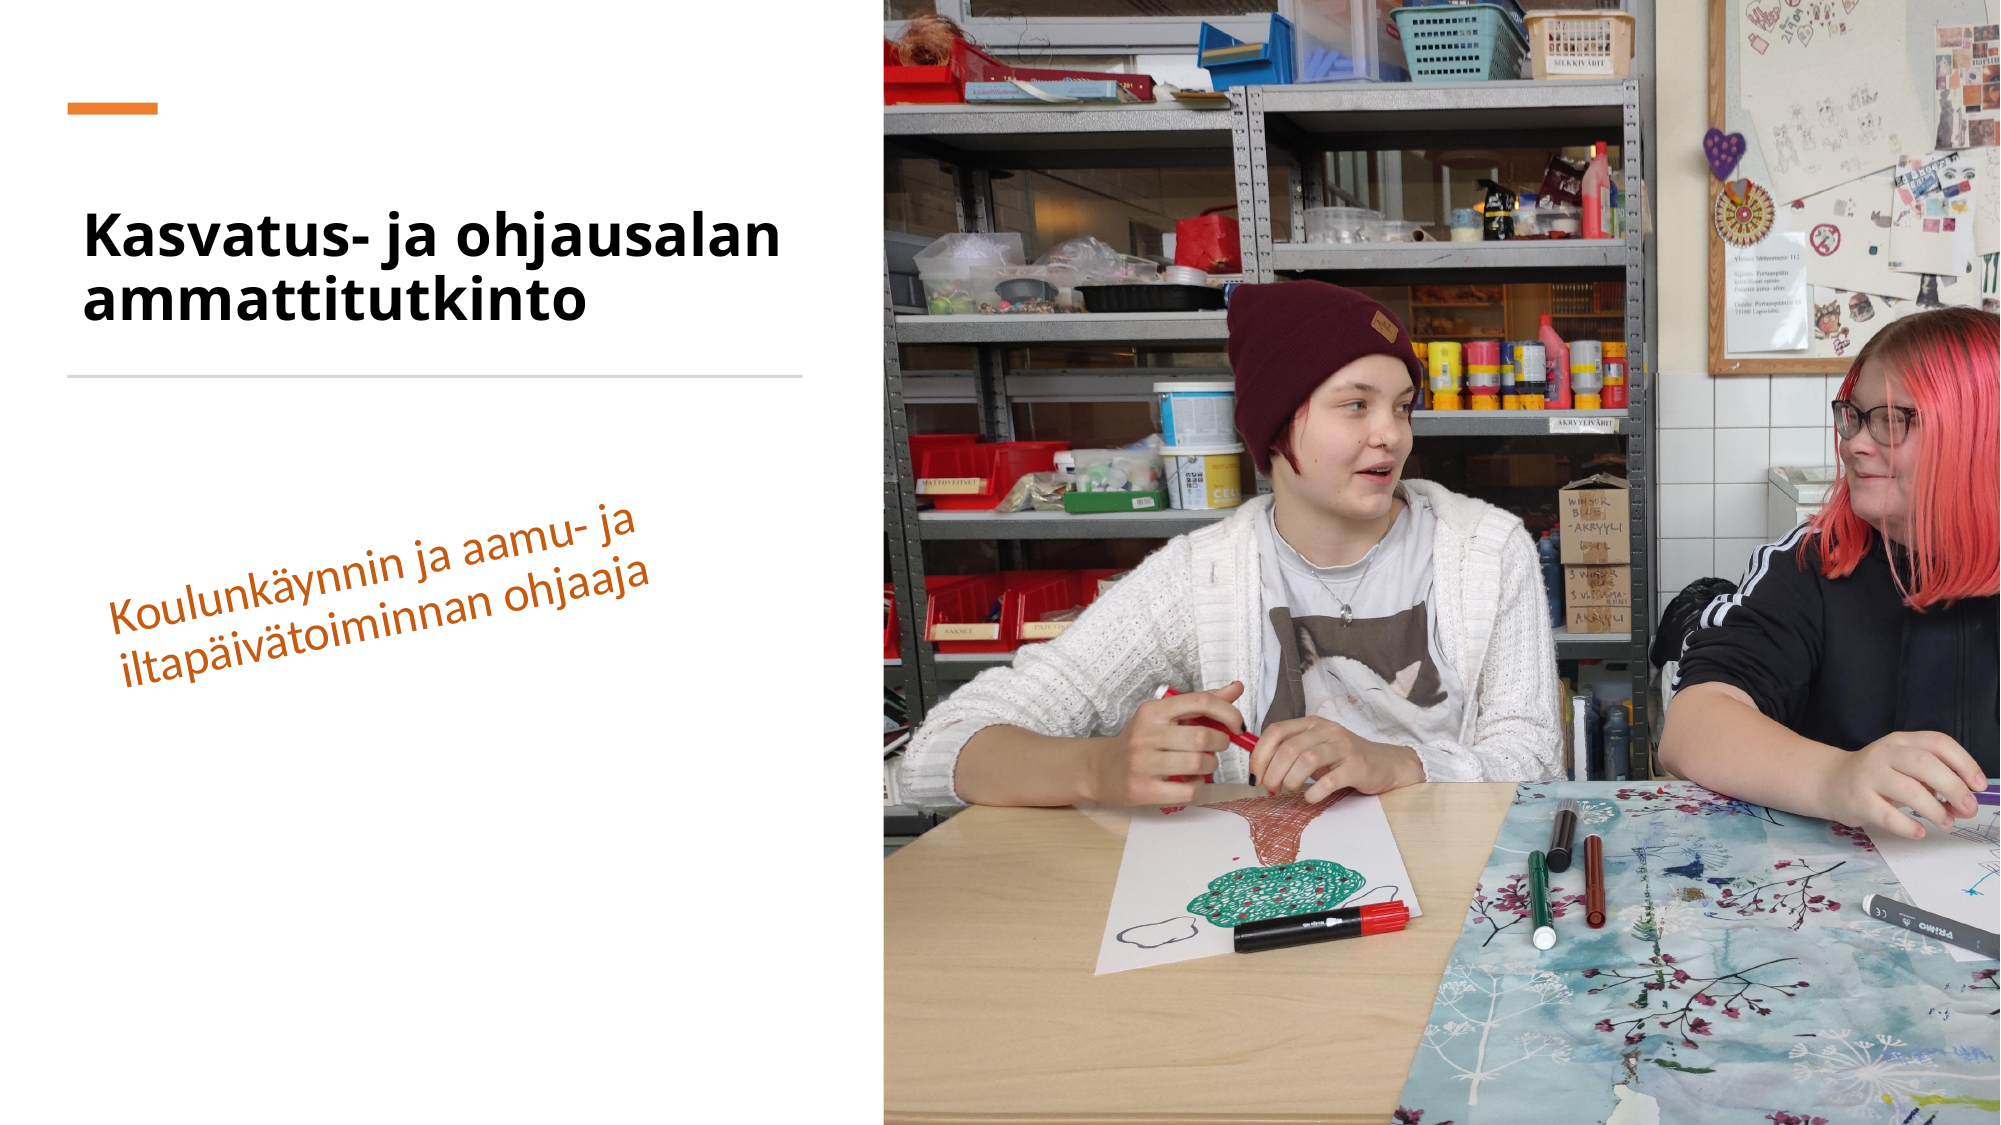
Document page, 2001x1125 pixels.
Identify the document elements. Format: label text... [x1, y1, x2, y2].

picture [883, 0, 2000, 1125]
text_box Koulunkäynnin ja aamu- ja iltapäivätoiminnan ohjaaja [89, 430, 883, 746]
text_box [67, 102, 159, 116]
text_box [0, 0, 883, 1125]
text_box [66, 374, 803, 379]
title Kasvatus- ja ohjausalan ammattitutkinto [67, 162, 807, 342]
